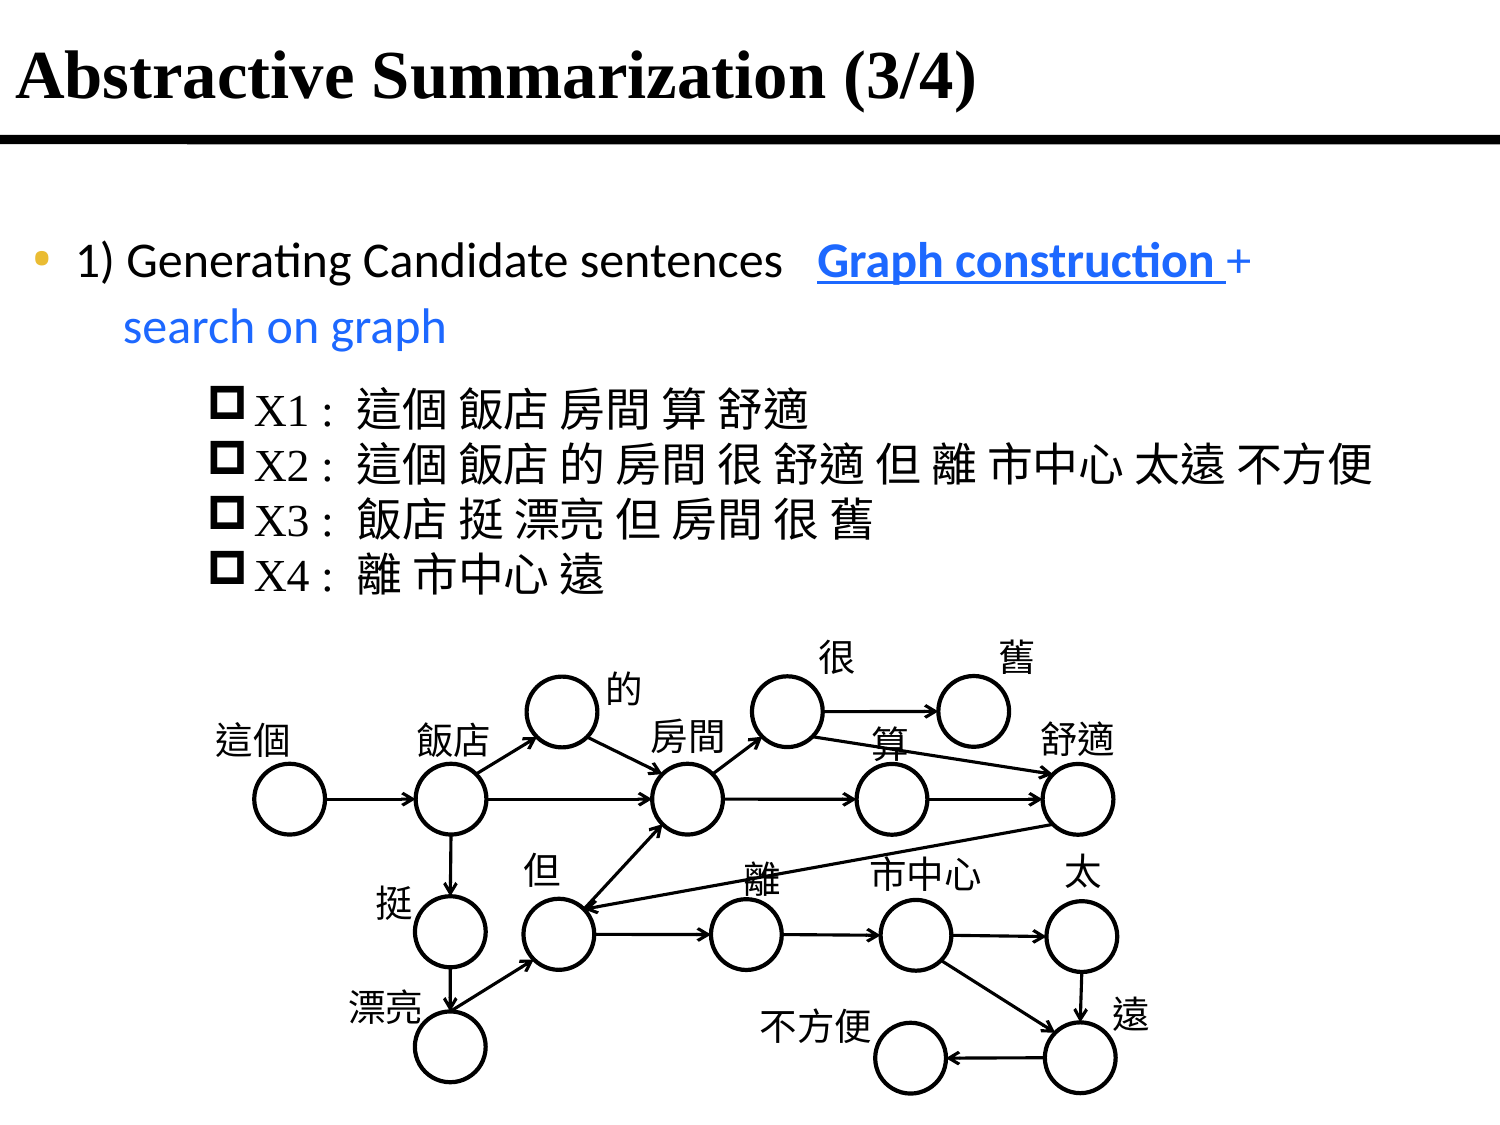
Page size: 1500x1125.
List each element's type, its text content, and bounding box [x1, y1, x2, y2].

text_box 1) Generating Candidate sentences Graph construction + search on graph [0, 219, 1483, 441]
text_box [878, 918, 954, 973]
text_box 太 [1058, 840, 1130, 901]
text_box 很 [803, 626, 893, 687]
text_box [586, 736, 663, 775]
text_box [650, 766, 725, 822]
text_box [873, 1020, 948, 1096]
text_box [524, 674, 599, 750]
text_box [450, 959, 535, 1012]
text_box 挺 [360, 872, 452, 933]
text_box [1042, 1020, 1118, 1096]
text_box 的 [590, 658, 665, 719]
text_box [521, 900, 597, 972]
text_box X1 : 這個 飯店 房間 算 舒適 X2 : 這個 飯店 的 房間 很 舒適 但 離 市中心 太遠 不方便 X3 : 飯店 挺 漂亮 但 房間 很 舊 X4 : 離 市中心 遠 [192, 441, 1412, 609]
text_box 但 [508, 839, 577, 900]
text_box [712, 736, 763, 775]
text_box [412, 894, 488, 969]
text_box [475, 736, 538, 775]
text_box [936, 673, 1012, 735]
text_box [708, 918, 784, 973]
text_box [74, 441, 1425, 1079]
title Abstractive Summarization (3/4) [0, 12, 1499, 131]
text_box 飯店 [401, 709, 513, 770]
text_box 舊 [984, 626, 1044, 687]
text_box [252, 770, 328, 837]
text_box [1044, 901, 1120, 974]
text_box 漂亮 [333, 976, 443, 1036]
text_box [749, 674, 825, 750]
text_box [1040, 769, 1116, 837]
text_box [854, 782, 930, 822]
text_box [413, 770, 489, 837]
text_box [412, 1013, 488, 1085]
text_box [583, 824, 1054, 910]
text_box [940, 960, 1056, 1033]
text_box 房間 [635, 705, 752, 766]
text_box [812, 736, 1054, 775]
text_box 遠 [1097, 983, 1178, 1044]
text_box 這個 [201, 709, 325, 770]
text_box 不方便 [745, 995, 906, 1056]
text_box 算 [856, 719, 936, 735]
text_box 舒適 [1025, 708, 1165, 769]
